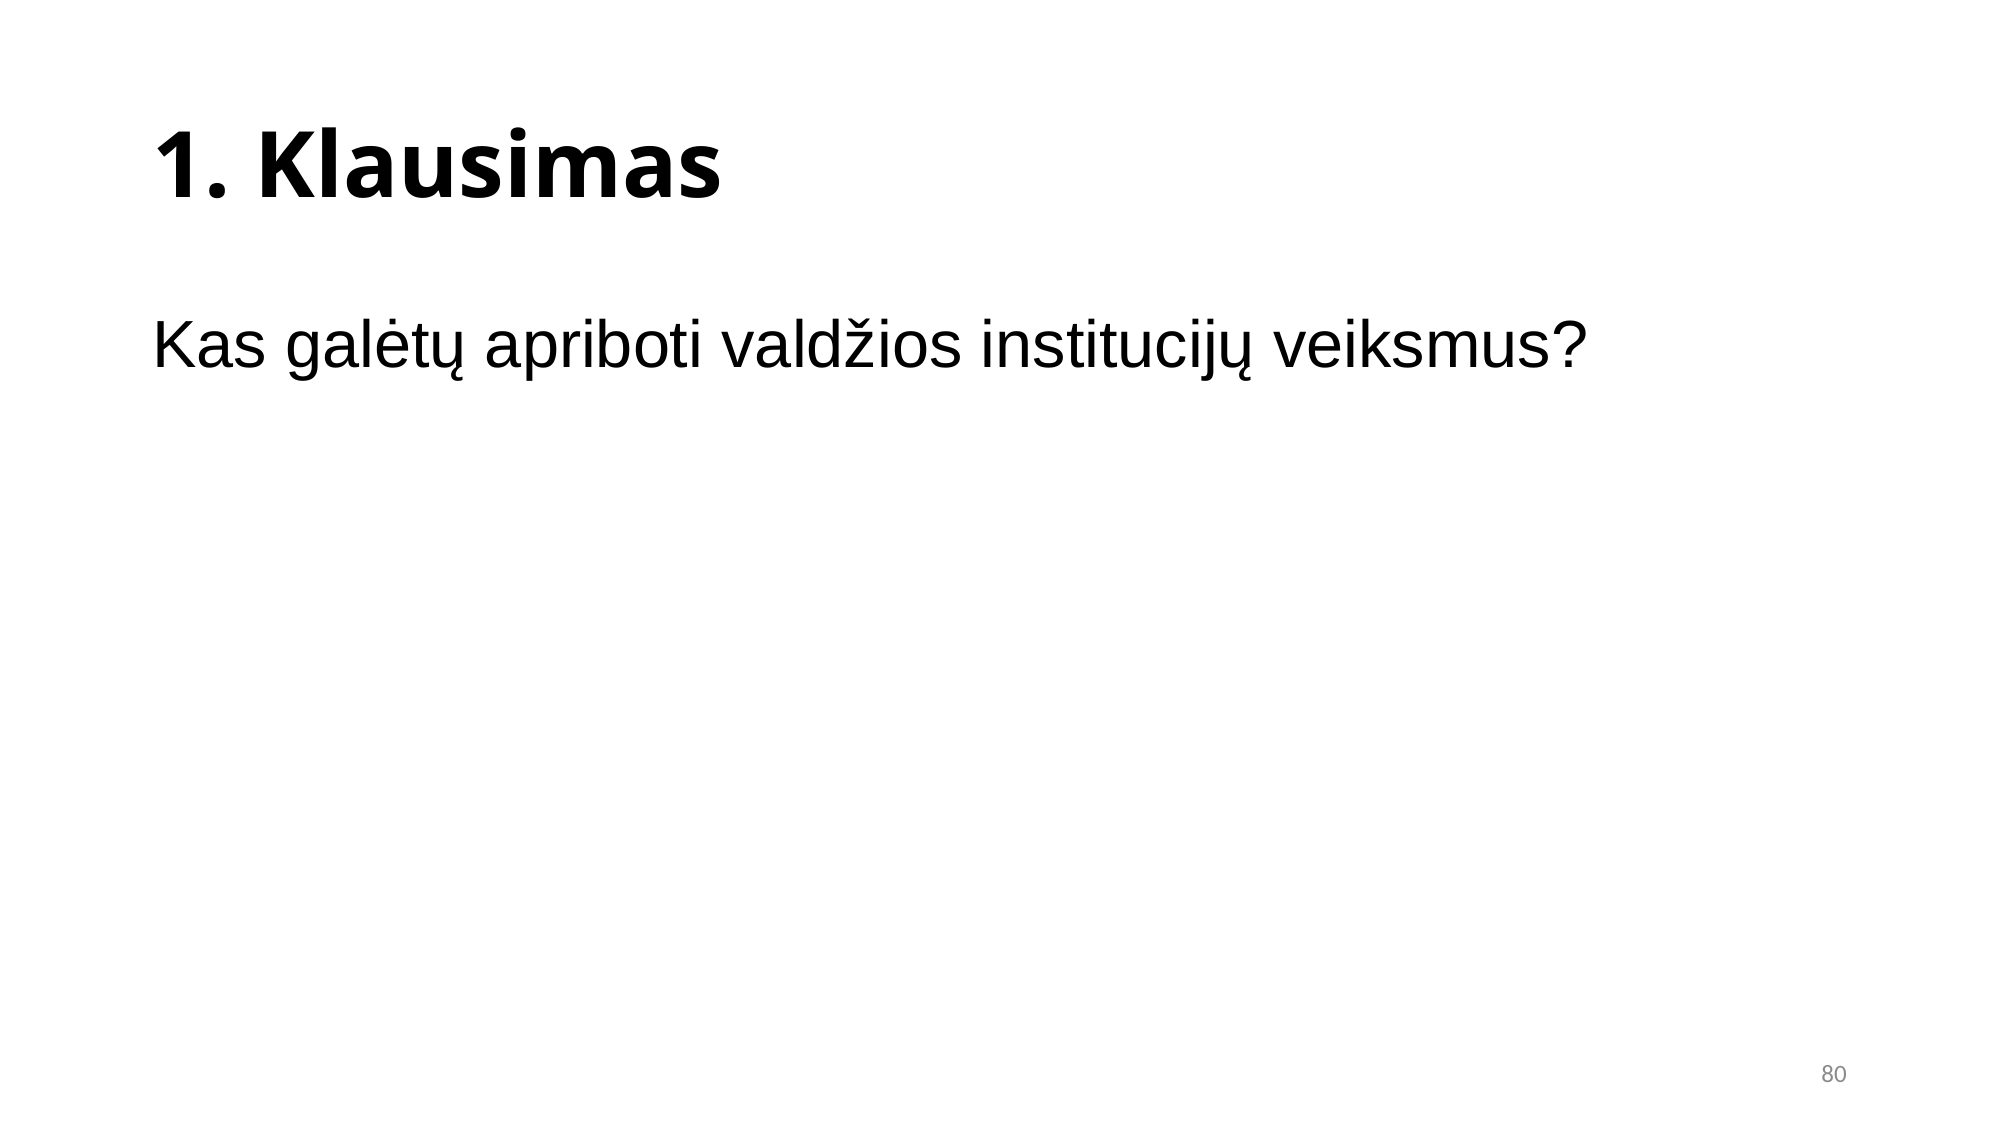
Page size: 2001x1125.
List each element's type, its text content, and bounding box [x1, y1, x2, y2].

text_box 1. Klausimas [137, 59, 1862, 277]
text_box Kas galėtų apriboti valdžios institucijų veiksmus? [137, 293, 1862, 1034]
text_box 80 [1412, 1042, 1862, 1102]
